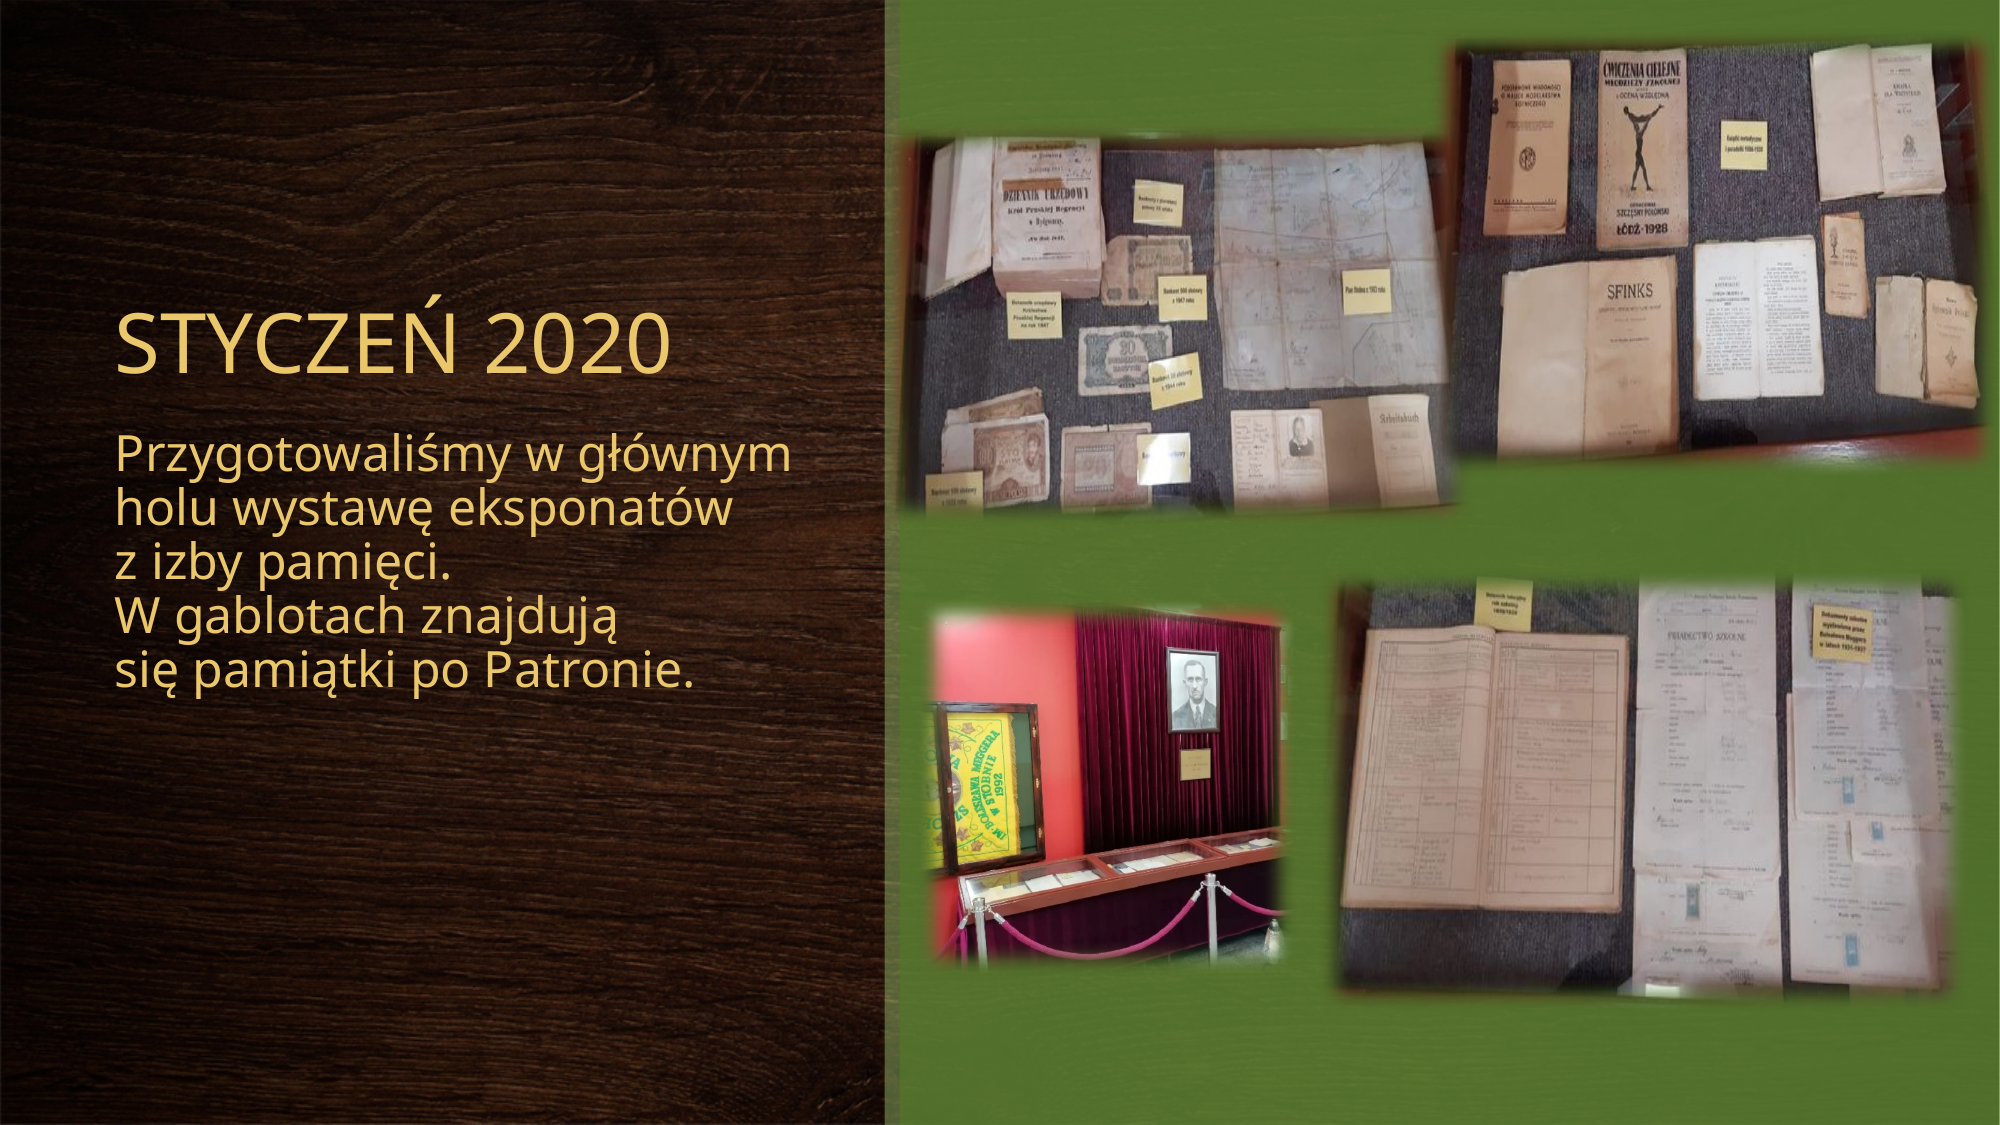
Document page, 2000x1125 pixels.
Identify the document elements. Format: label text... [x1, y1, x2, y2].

picture [916, 597, 1296, 977]
title STYCZEŃ 2020 [99, 112, 800, 398]
list Przygotowaliśmy w głównym holu wystawę eksponatów z izby pamięci. W gablotach znajdują się pamiątki po Patronie. [99, 420, 823, 1013]
picture [1318, 567, 1969, 1012]
picture [0, 0, 2000, 1125]
